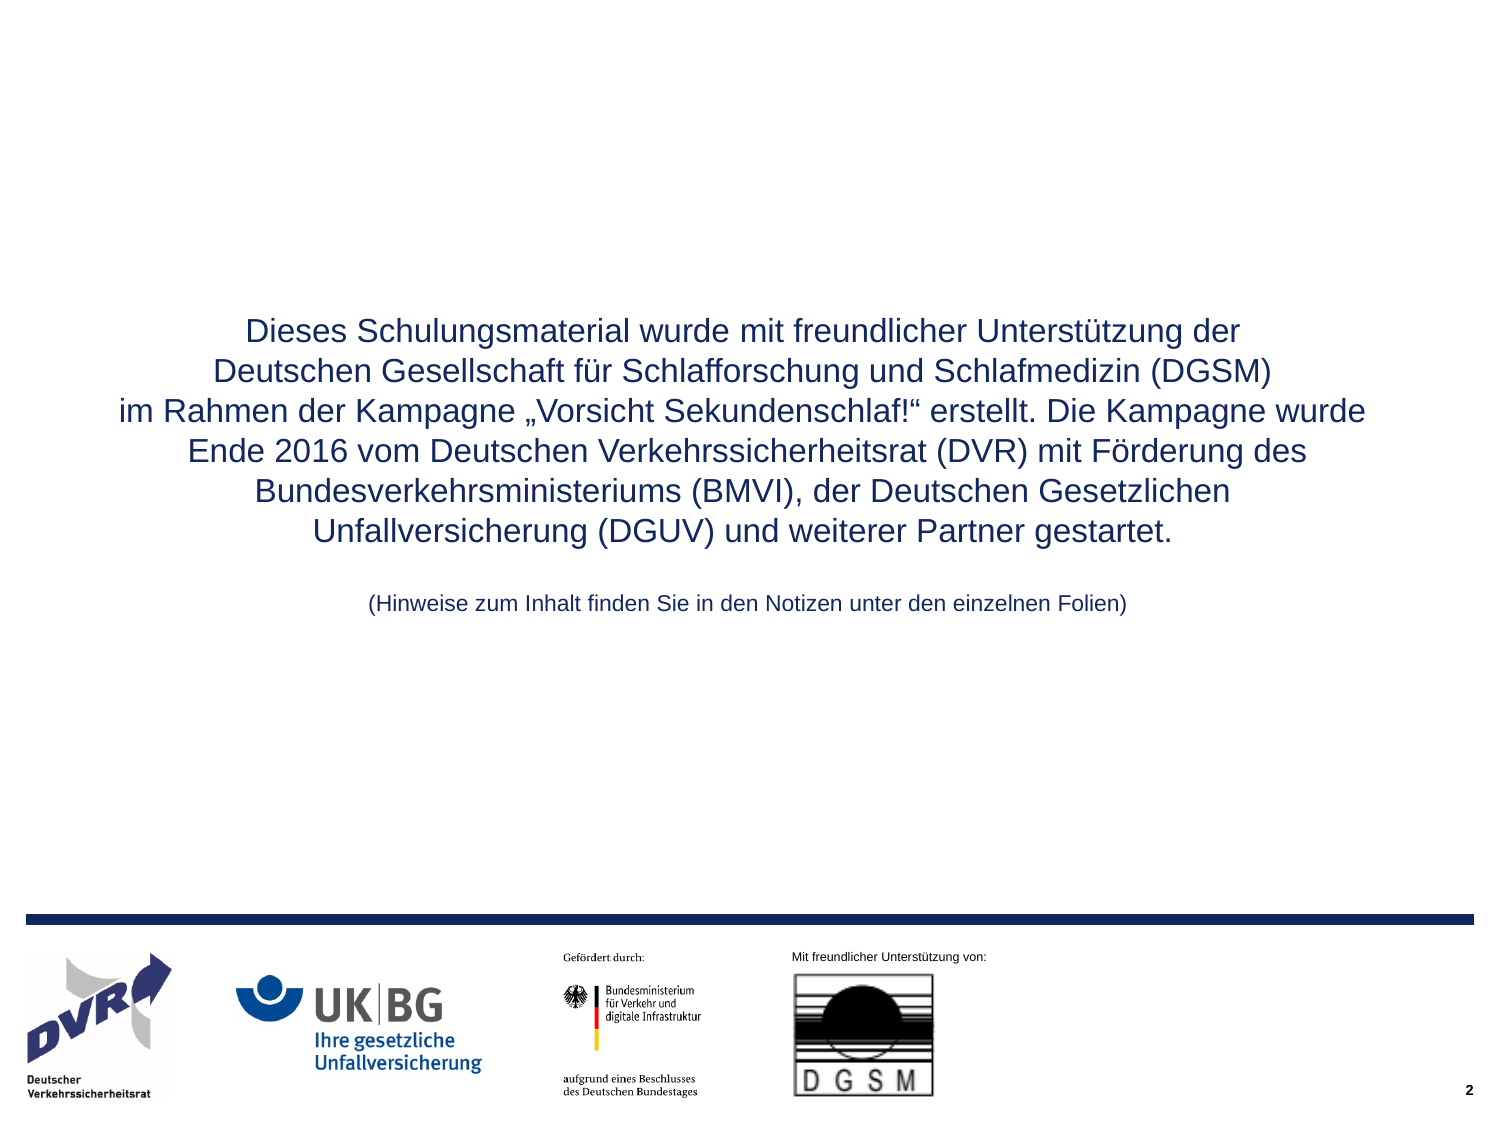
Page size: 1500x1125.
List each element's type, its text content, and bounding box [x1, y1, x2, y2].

picture [560, 948, 702, 1102]
text_box Dieses Schulungsmaterial wurde mit freundlicher Unterstützung der Deutschen Gesellschaft für Schlafforschung und Schlafmedizin (DGSM) im Rahmen der Kampagne „Vorsicht Sekundenschlaf!“ erstellt. Die Kampagne wurde Ende 2016 vom Deutschen Verkehrssicherheitsrat (DVR) mit Förderung des Bundesverkehrsministeriums (BMVI), der Deutschen Gesetzlichen Unfallversicherung (DGUV) und weiterer Partner gestartet. (Hinweise zum Inhalt finden Sie in den Notizen unter den einzelnen Folien) [24, 301, 1472, 715]
picture [27, 952, 172, 1098]
picture [236, 975, 482, 1076]
slide_number 2 [967, 1077, 1474, 1102]
